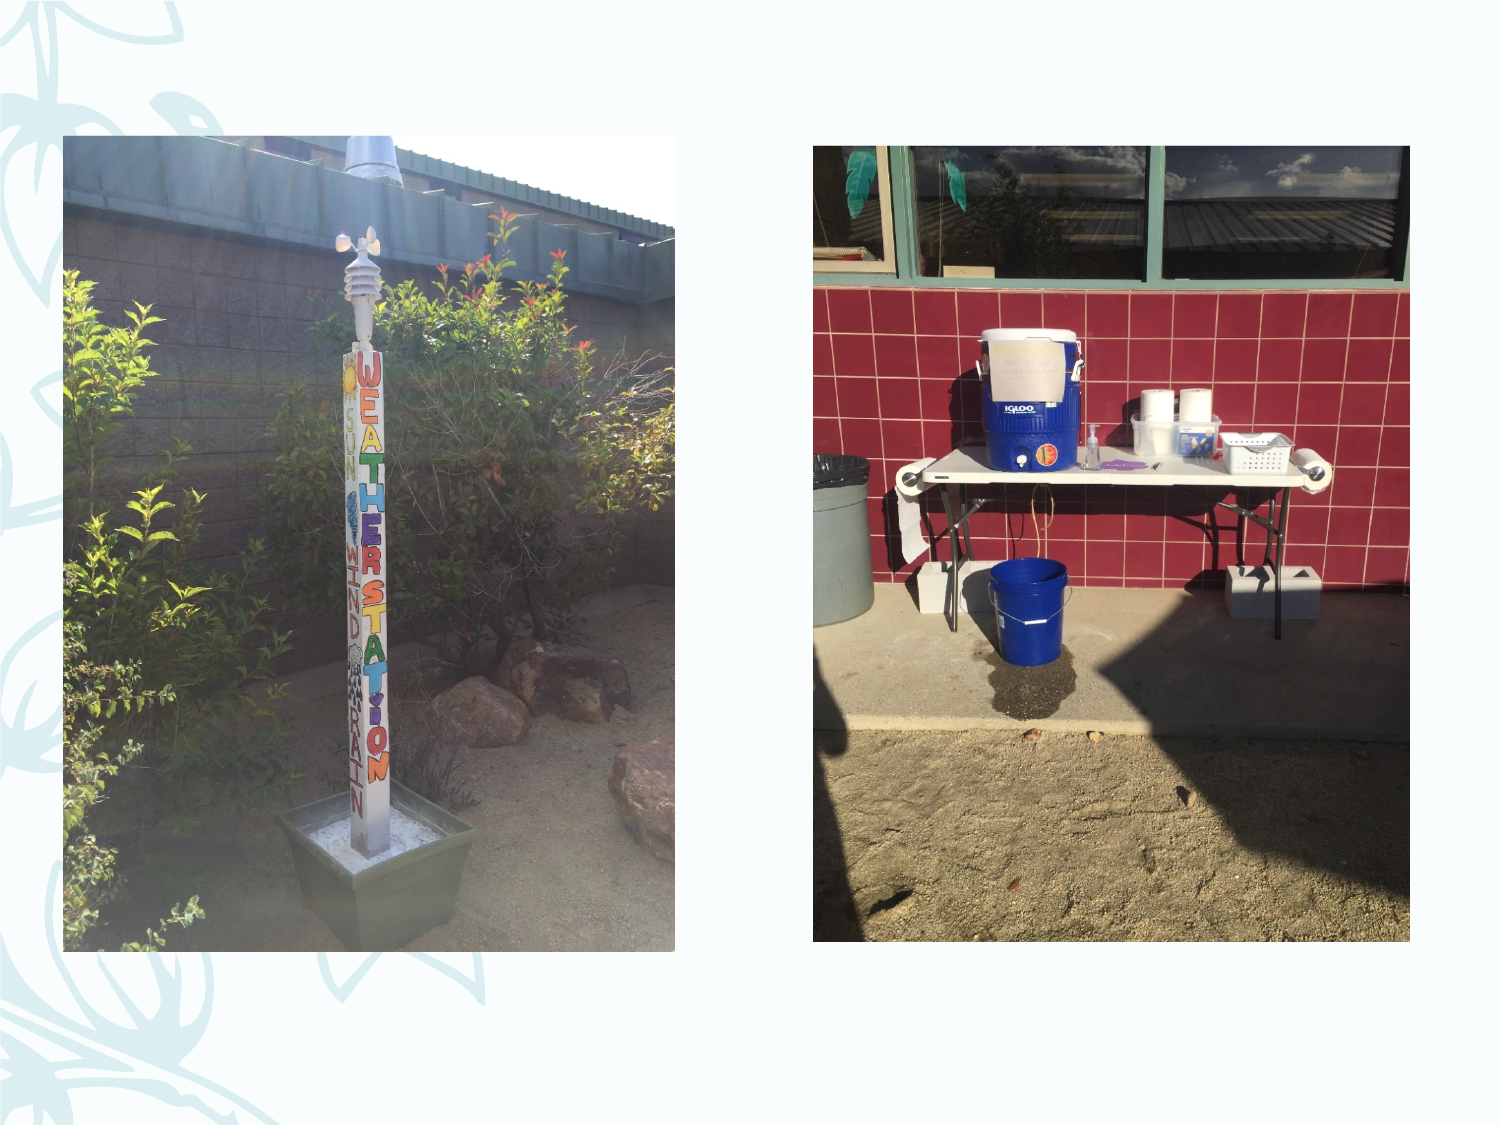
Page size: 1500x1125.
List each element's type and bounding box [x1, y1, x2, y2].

picture [0, 137, 1500, 951]
